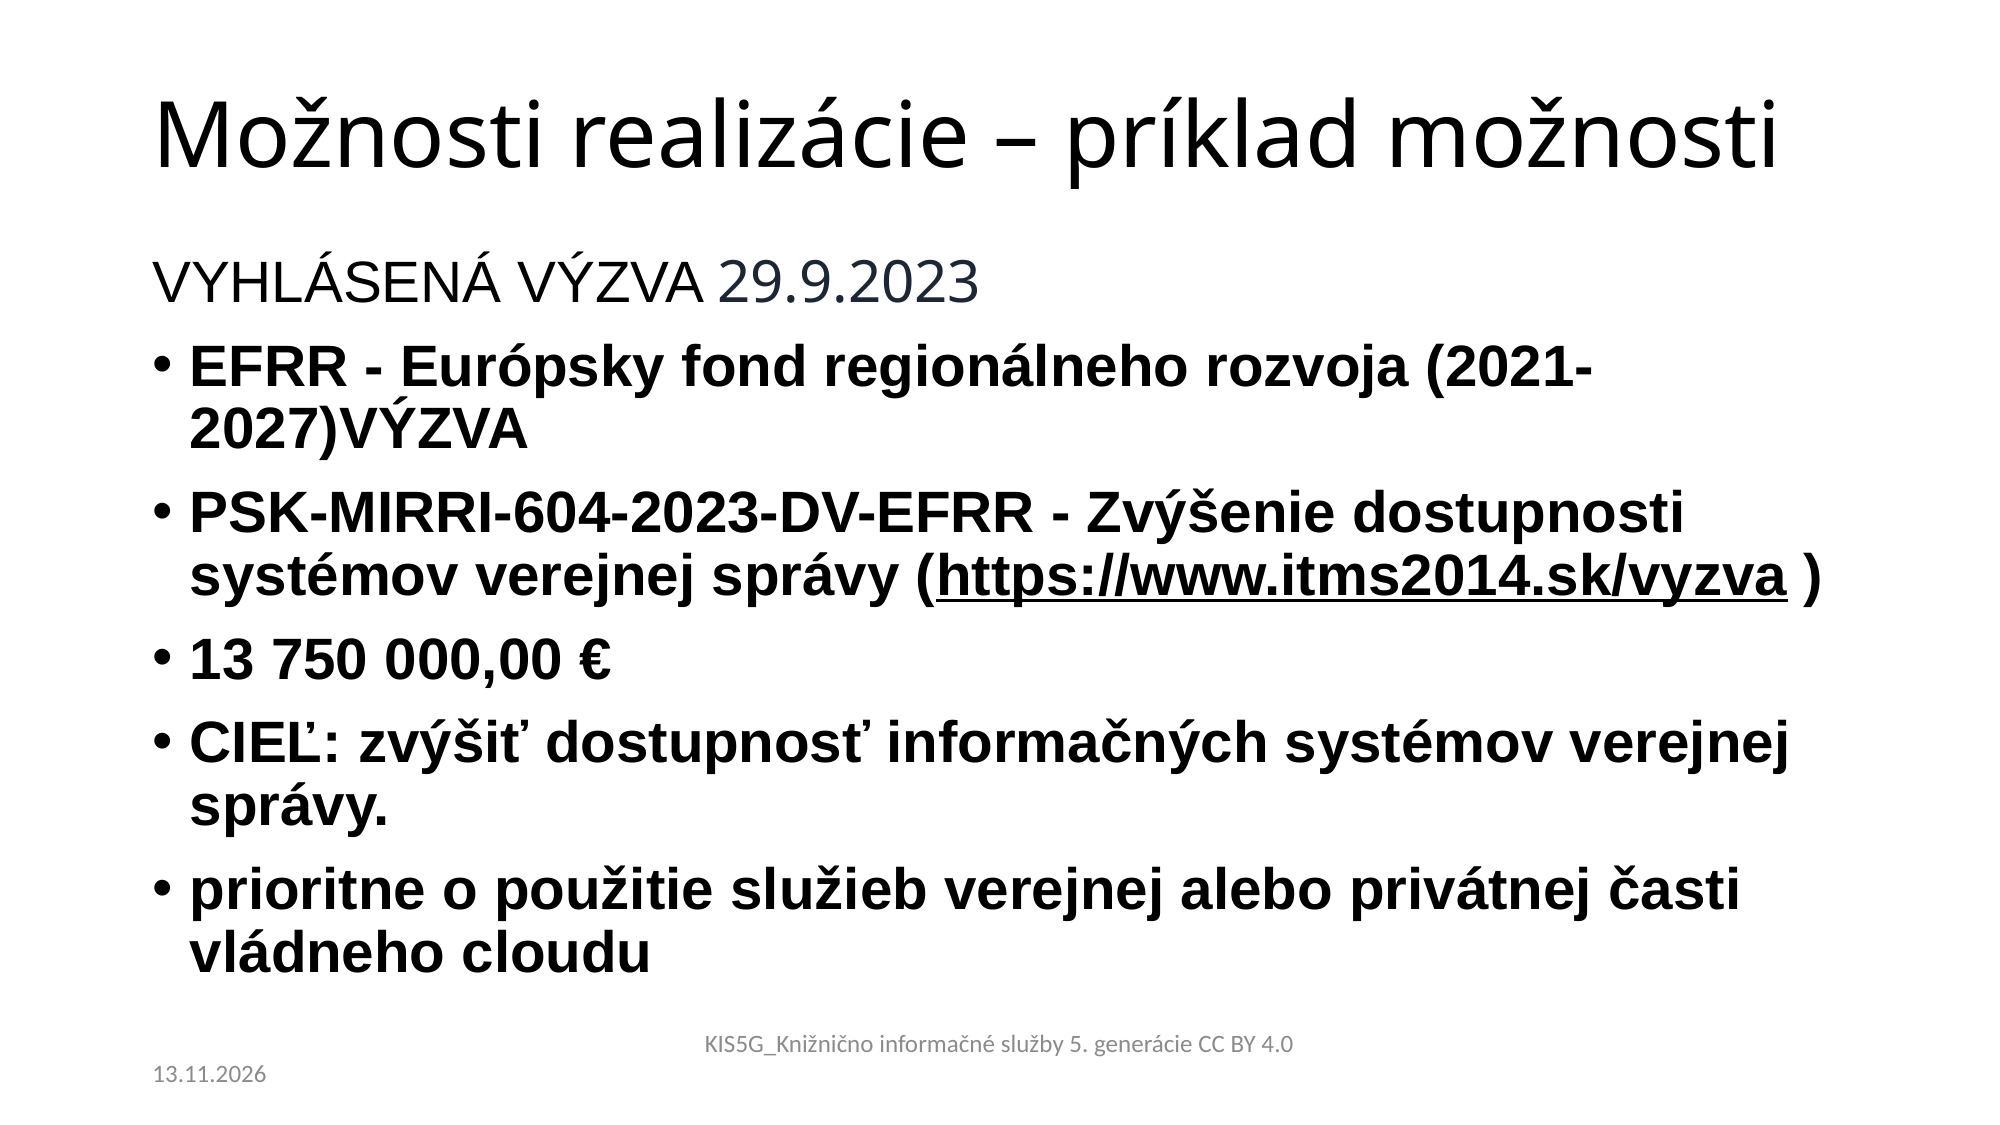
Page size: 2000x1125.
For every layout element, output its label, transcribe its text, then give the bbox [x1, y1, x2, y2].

title Možnosti realizácie – príklad možnosti [137, 60, 1862, 216]
list Vyhlásená výzva 29.9.2023 EFRR - Európsky fond regionálneho rozvoja (2021-2027)VÝZVA PSK-MIRRI-604-2023-DV-EFRR - Zvýšenie dostupnosti systémov verejnej správy (https://www.itms2014.sk/vyzva ) 13 750 000,00 € CIEĽ: zvýšiť dostupnosť informačných systémov verejnej správy. prioritne o použitie služieb verejnej alebo privátnej časti vládneho cloudu [137, 244, 1862, 1014]
footer KIS5G_Knižnično informačné služby 5. generácie CC BY 4.0 [662, 1042, 1338, 1103]
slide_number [137, 1042, 588, 1103]
